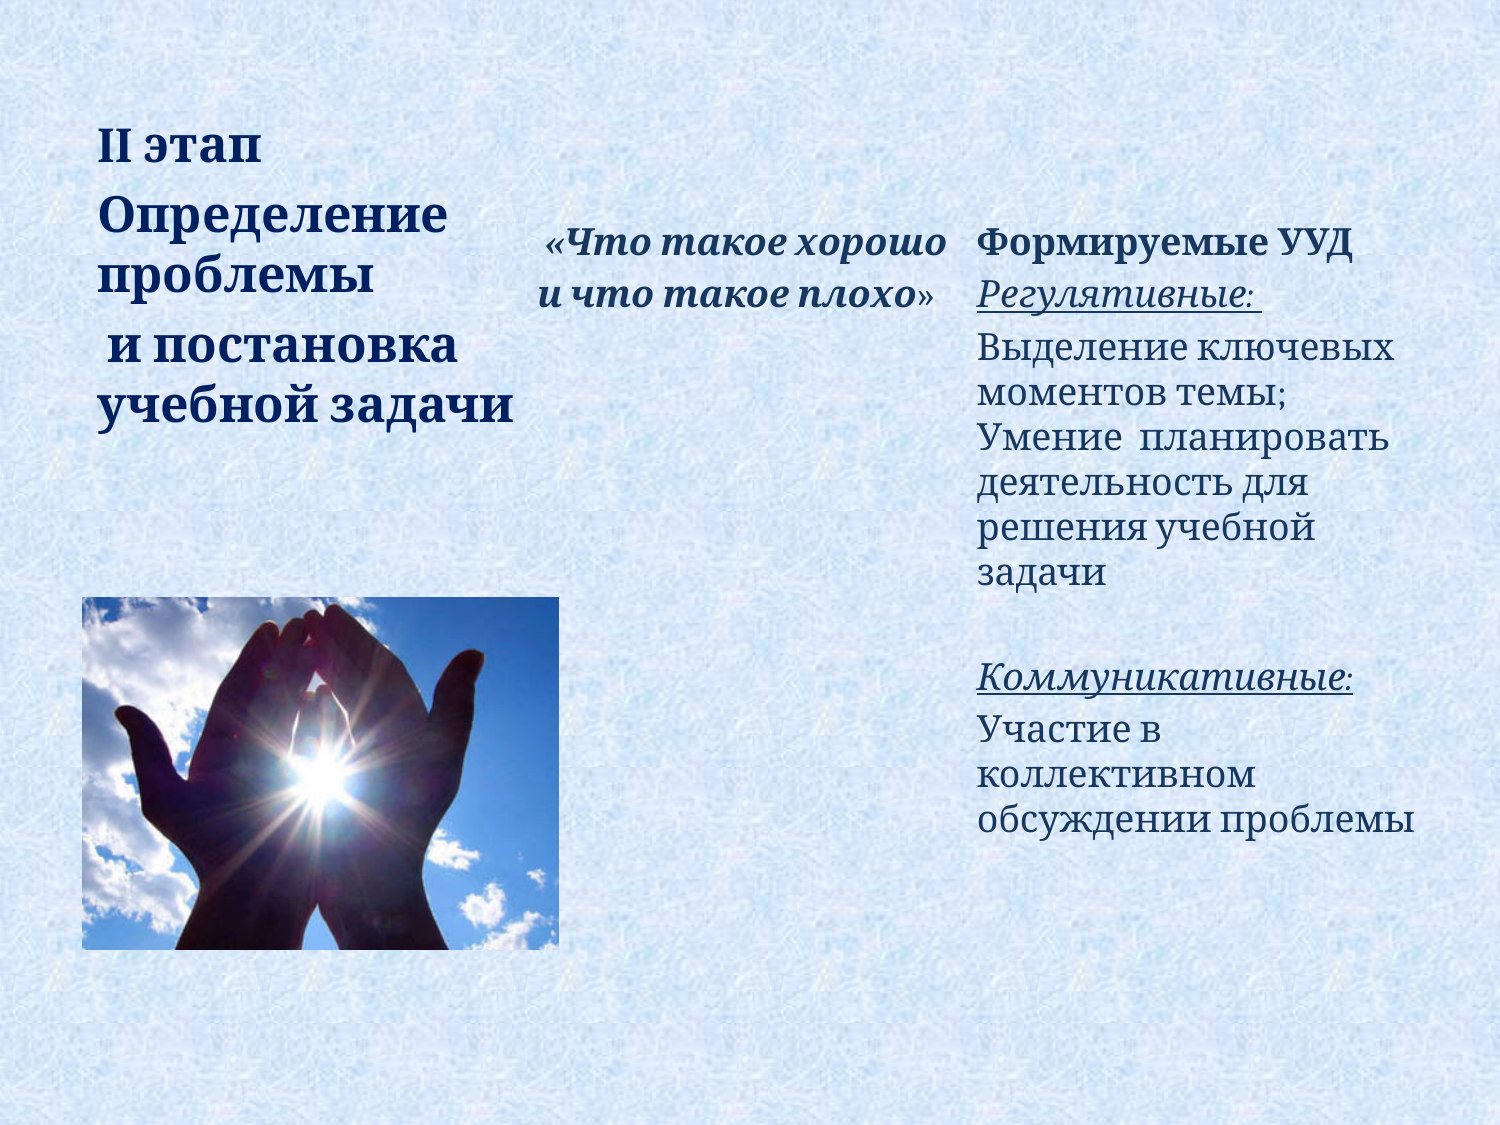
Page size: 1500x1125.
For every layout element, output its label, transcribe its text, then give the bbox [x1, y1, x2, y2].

picture [0, 0, 1500, 1125]
list II этап Определение проблемы и постановка учебной задачи «Что такое хорошо и что такое плохо» Формируемые УУД Регулятивные: Выделение ключевых моментов темы; Умение планировать деятельность для решения учебной задачи Коммуникативные: Участие в коллективном обсуждении проблемы [82, 105, 1432, 1005]
